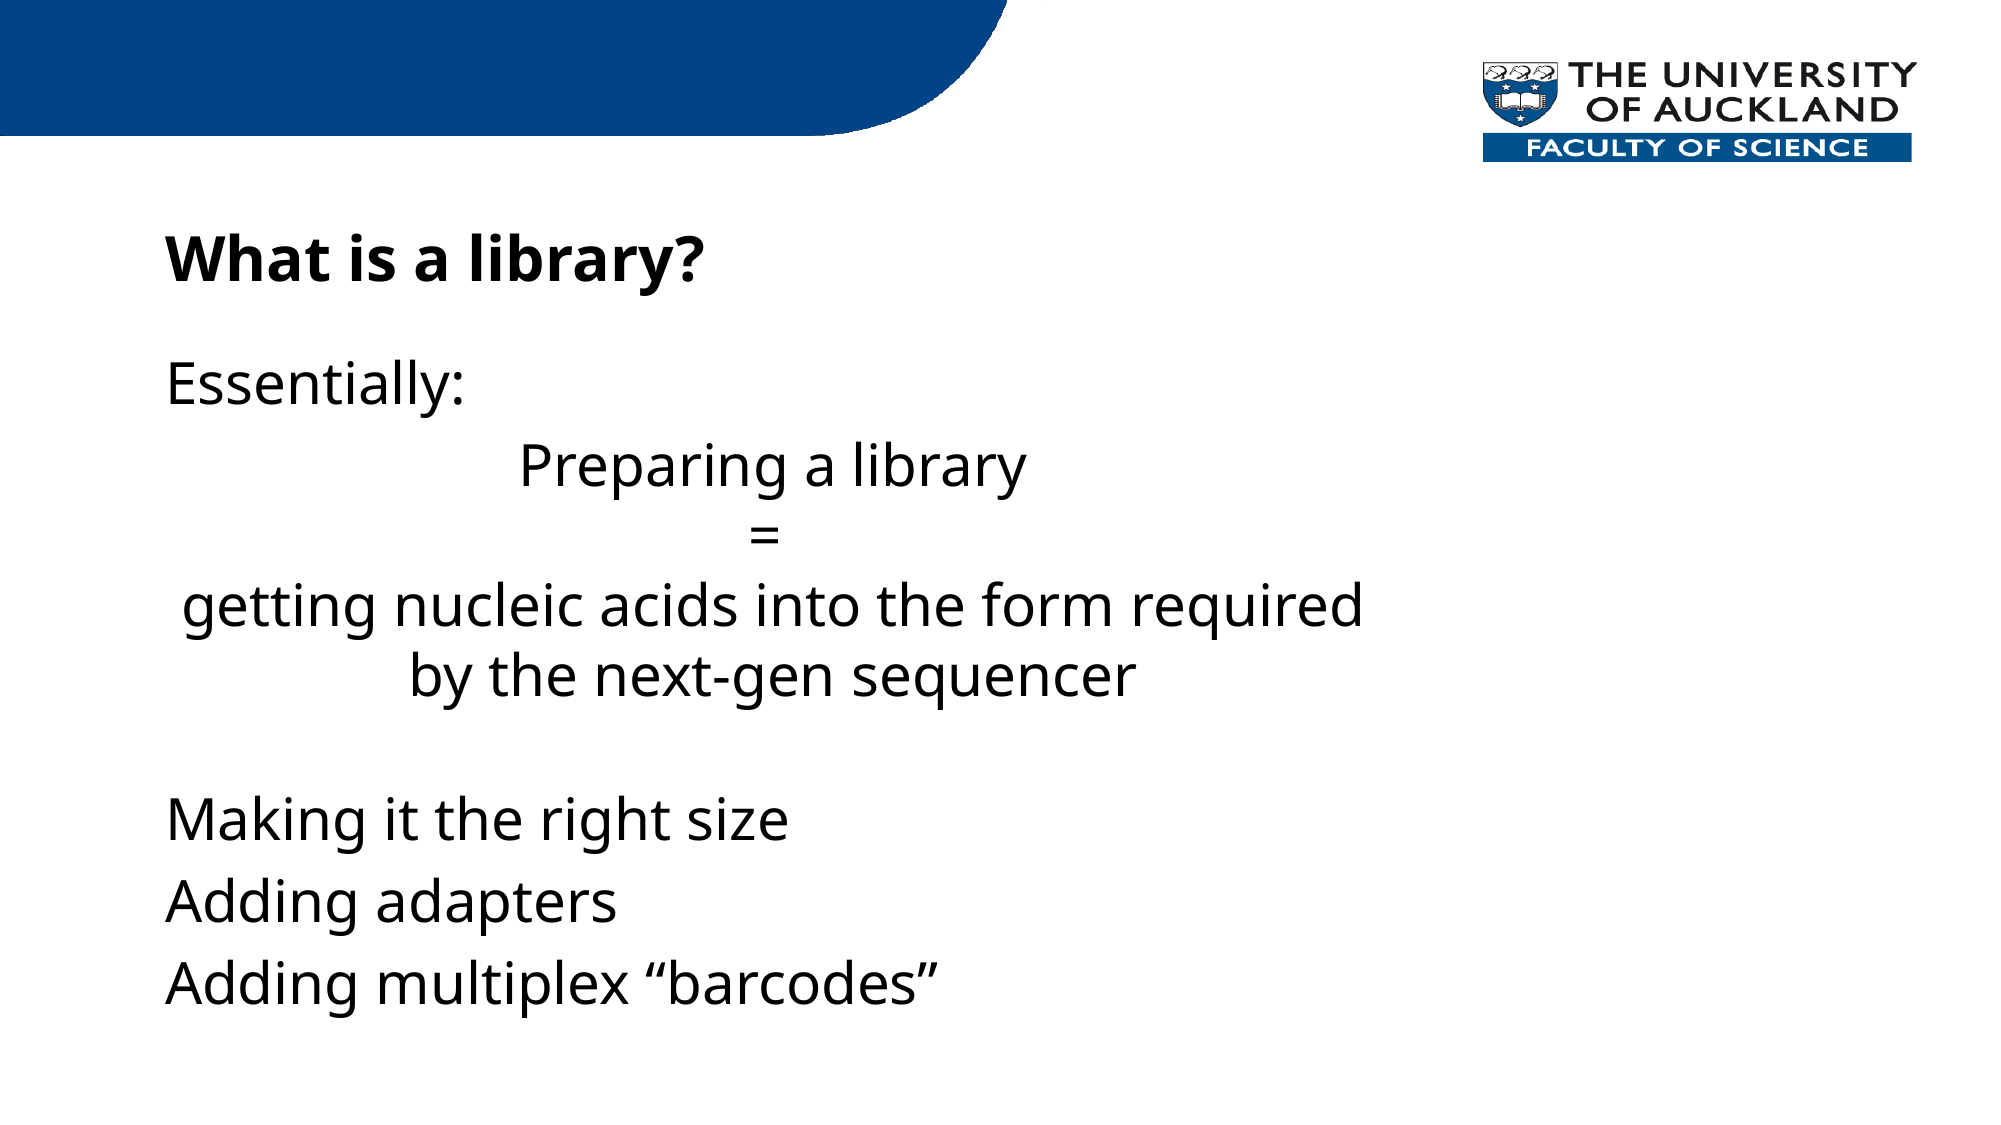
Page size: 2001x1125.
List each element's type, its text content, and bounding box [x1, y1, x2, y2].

picture [0, 0, 2001, 175]
title What is a library? [150, 200, 1850, 313]
list Essentially: Preparing a library = getting nucleic acids into the form required by the next-gen sequencer [150, 338, 1396, 774]
list Making it the right size Adding adapters Adding multiplex “barcodes” [150, 774, 1396, 1031]
